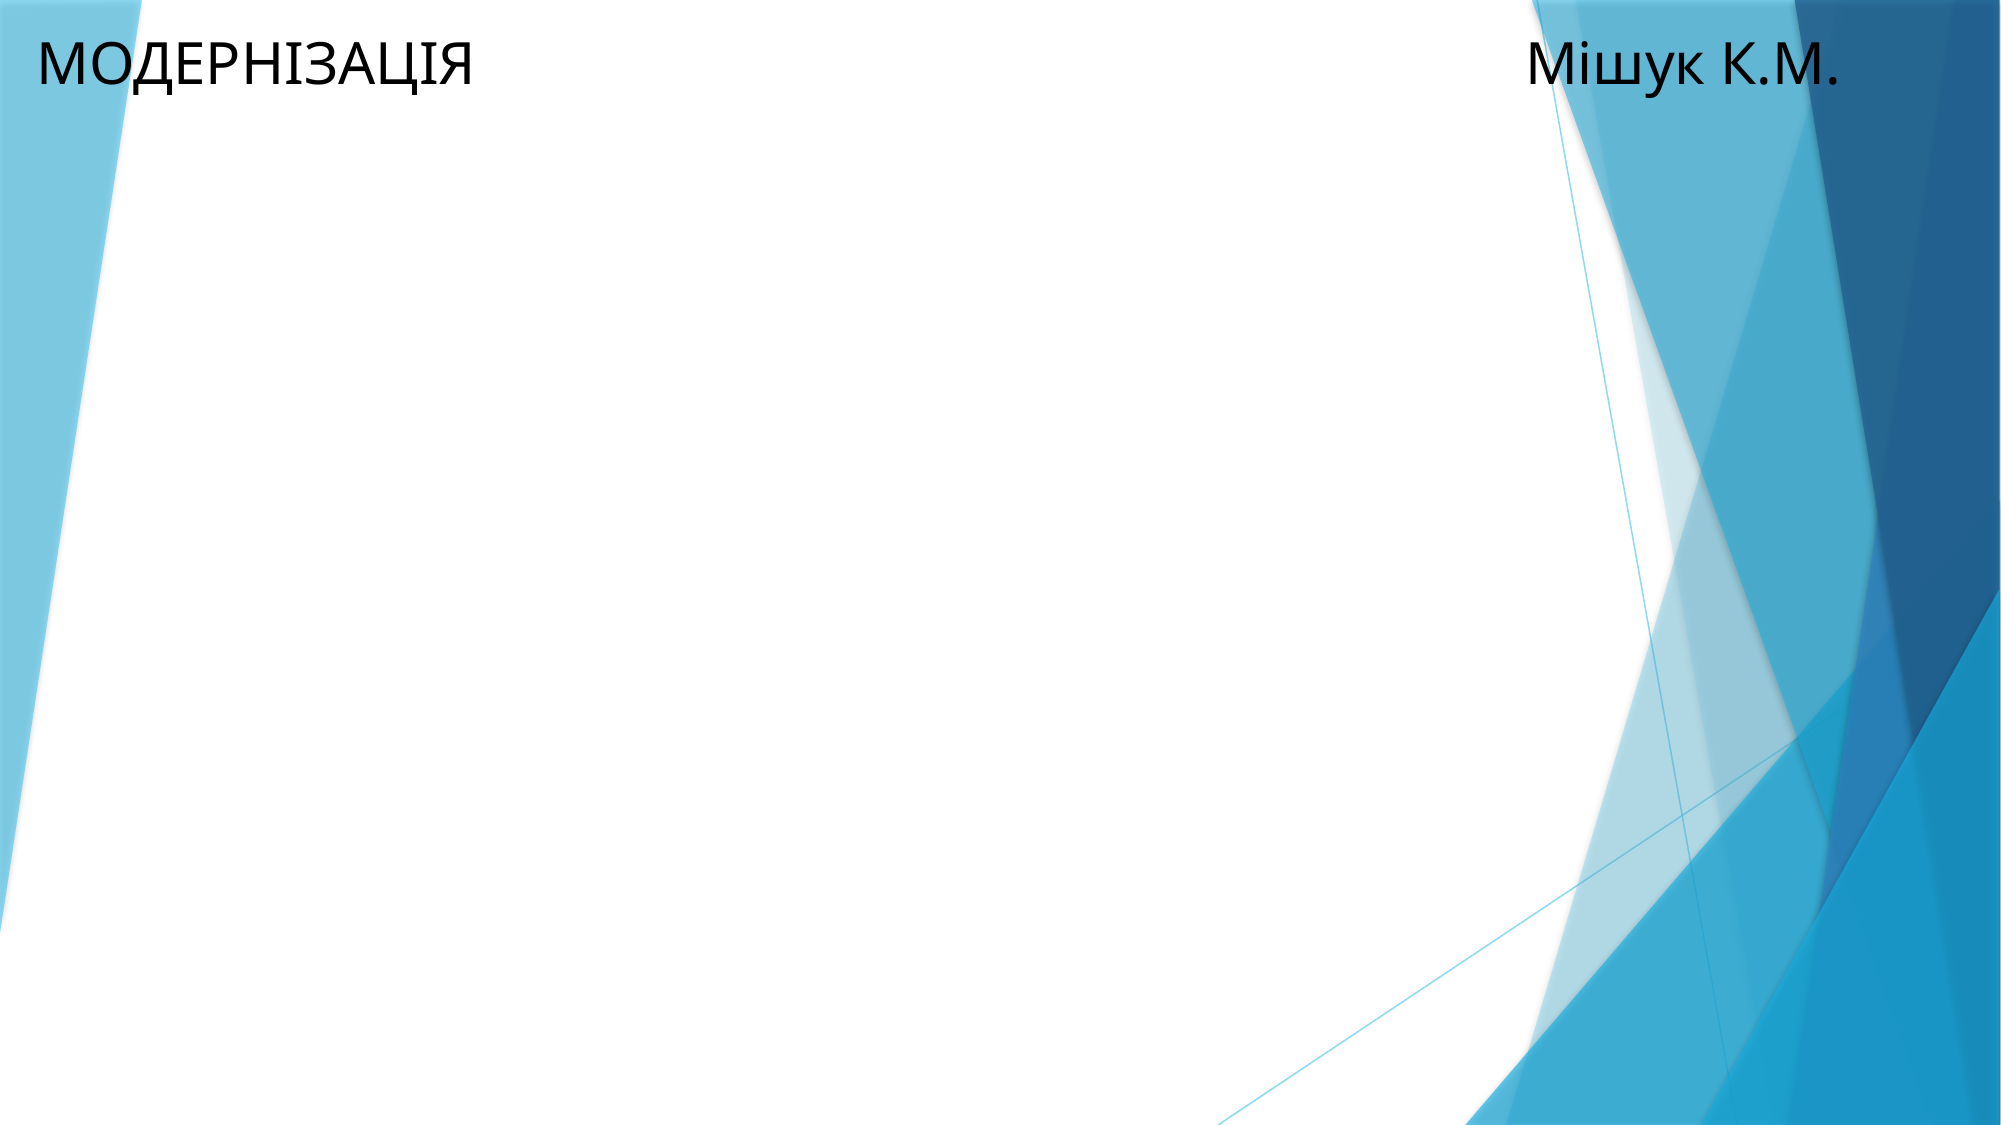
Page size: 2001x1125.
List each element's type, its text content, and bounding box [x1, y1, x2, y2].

subtitle МОДЕРНІЗАЦІЯ Мішук К.М. [21, 18, 1983, 1108]
